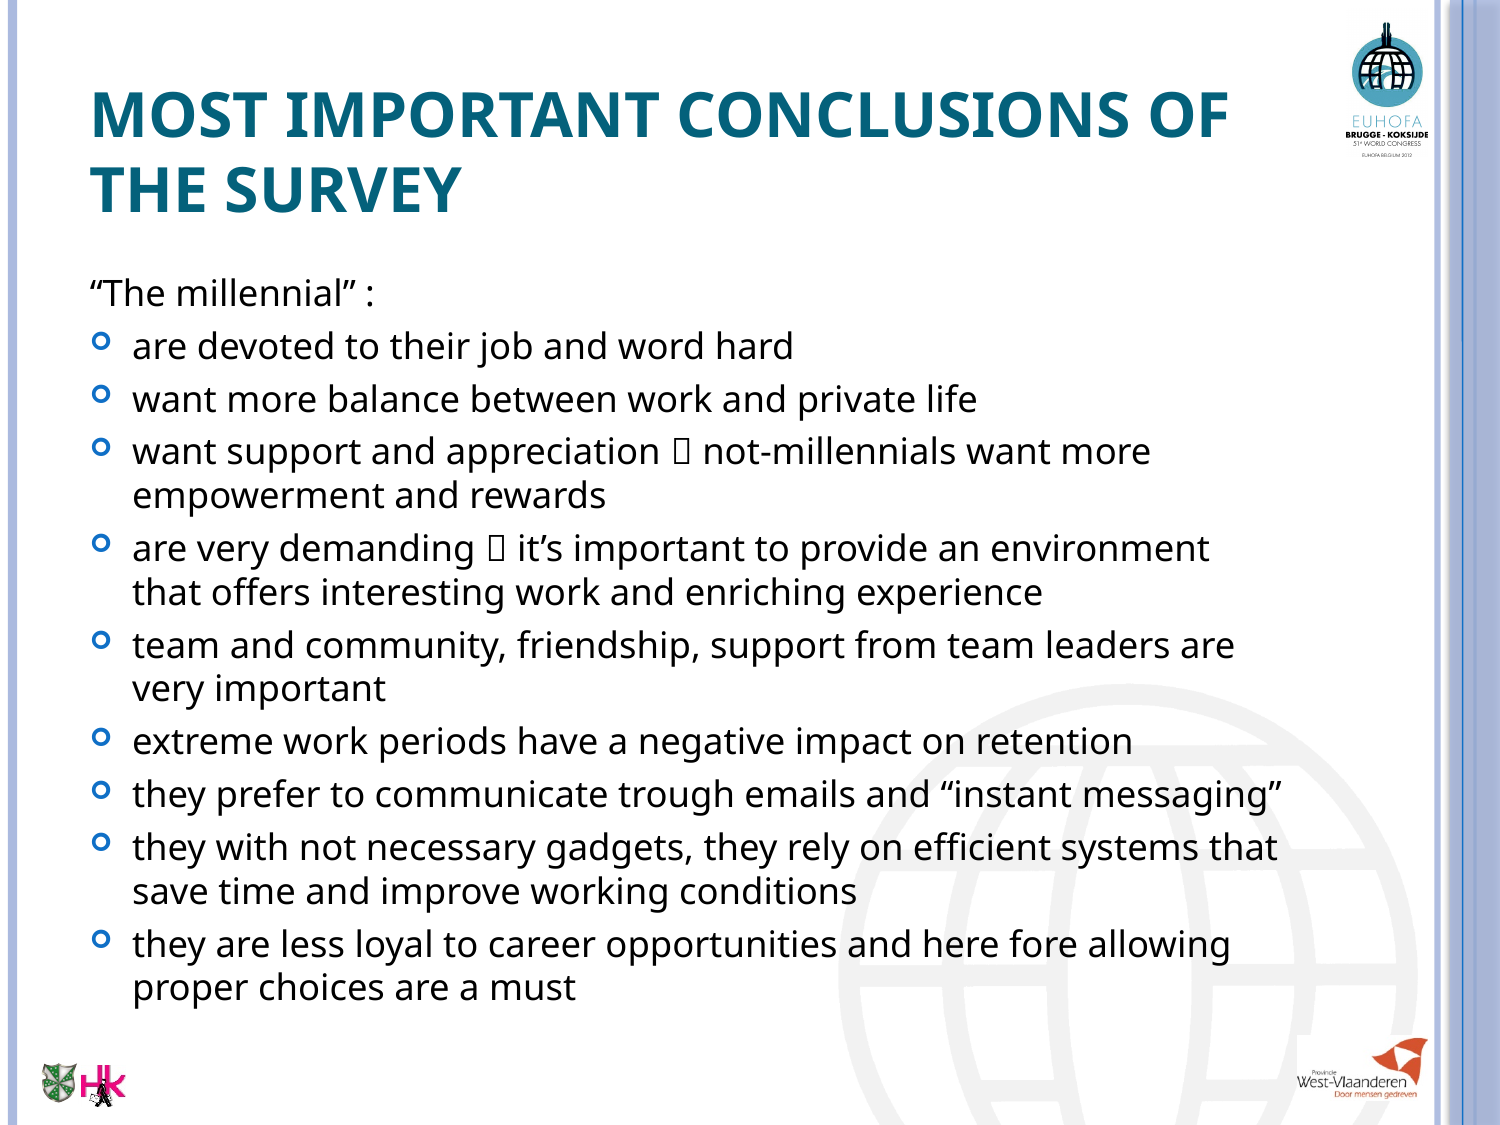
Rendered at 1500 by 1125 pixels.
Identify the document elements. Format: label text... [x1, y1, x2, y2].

picture [832, 680, 1428, 1125]
title Most important conclusions of the survey [75, 45, 1300, 233]
picture [1346, 8, 1428, 157]
picture [41, 1062, 79, 1104]
list “The millennial” : are devoted to their job and word hard want more balance between work and private life want support and appreciation  not-millennials want more empowerment and rewards are very demanding  it’s important to provide an environment that offers interesting work and enriching experience team and community, friendship, support from team leaders are very important extreme work periods have a negative impact on retention they prefer to communicate trough emails and “instant messaging” they with not necessary gadgets, they rely on efficient systems that save time and improve working conditions they are less loyal to career opportunities and here fore allowing proper choices are a must [75, 262, 1300, 1062]
picture [81, 1065, 126, 1107]
